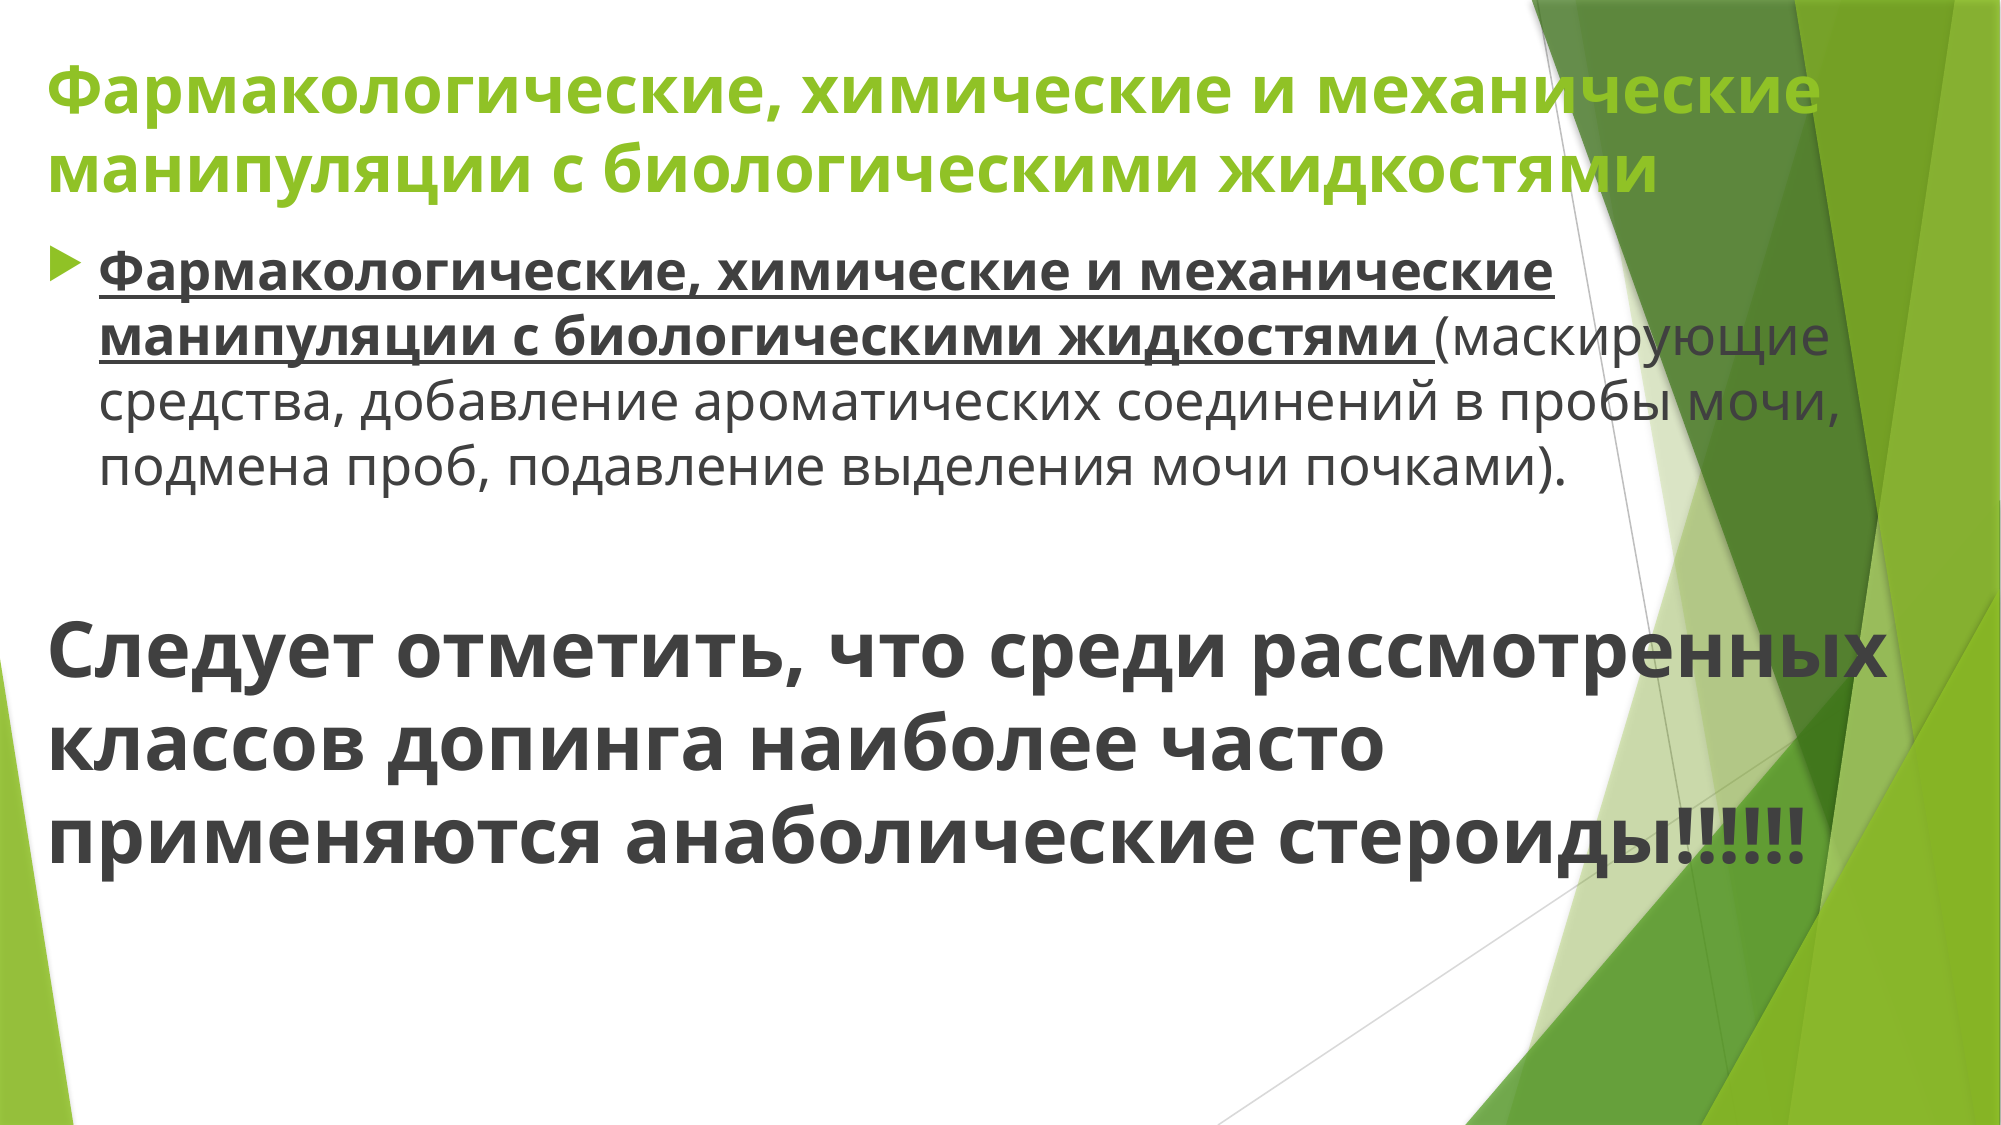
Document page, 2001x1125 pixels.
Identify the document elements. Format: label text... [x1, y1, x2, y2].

title Фармакологические, химические и механические манипуляции с биологическими жидкостями [31, 39, 1907, 229]
list Фармакологические, химические и механические манипуляции с биологическими жидкостями (маскирующие средства, добавление ароматических соединений в пробы мочи, подмена проб, подавление выделения мочи почками). Следует отметить, что среди рассмотренных классов допинга наиболее часто применяются анаболические стероиды!!!!!! [31, 229, 1907, 992]
